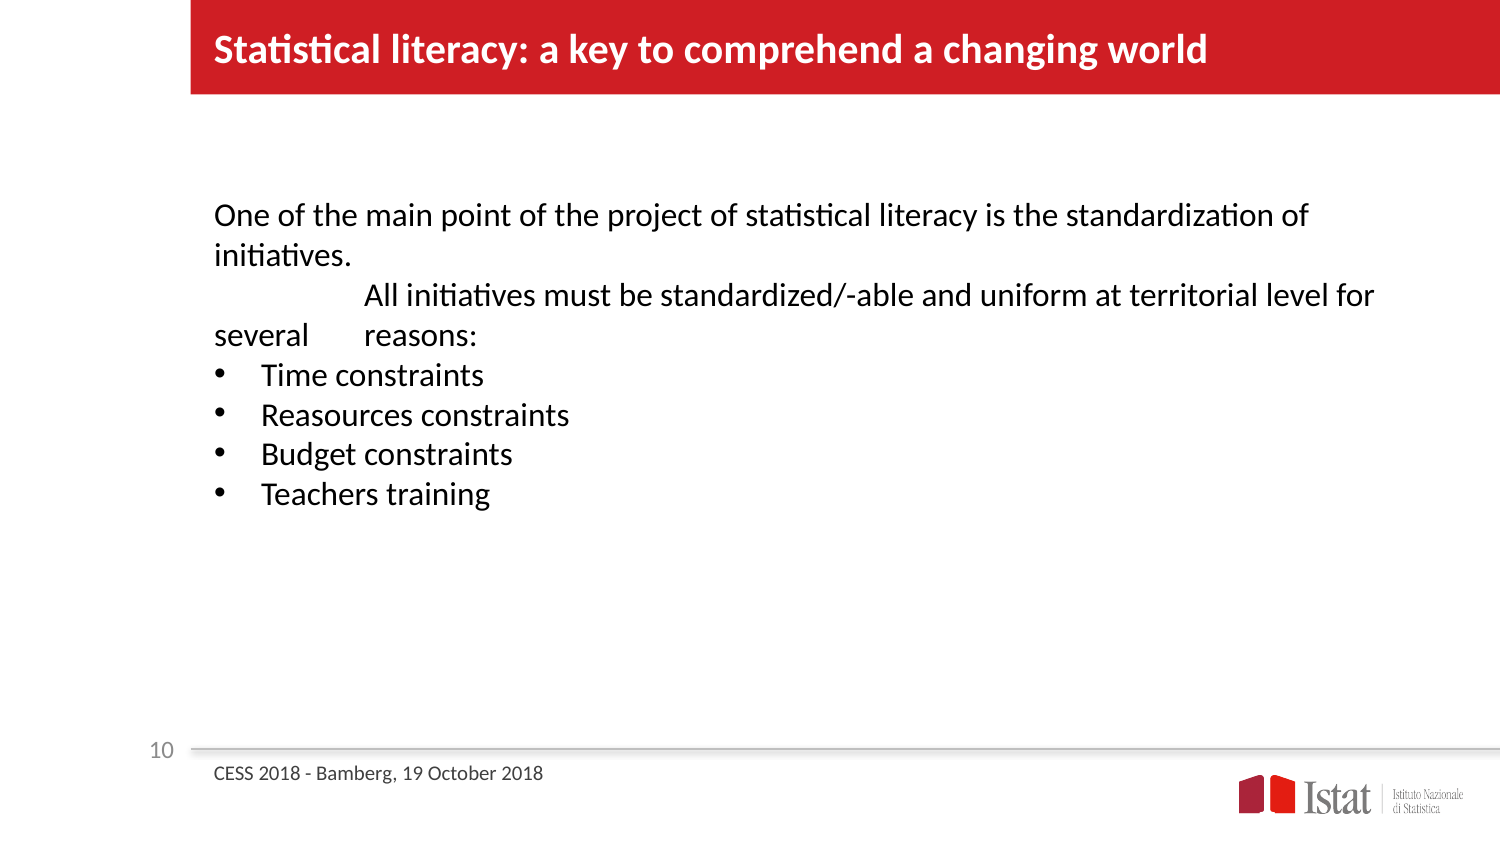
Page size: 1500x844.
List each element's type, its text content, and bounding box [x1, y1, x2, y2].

text_box Statistical literacy: a key to comprehend a changing world [214, 21, 1463, 143]
text_box One of the main point of the project of statistical literacy is the standardization of initiatives. All initiatives must be standardized/-able and uniform at territorial level for several reasons: Time constraints Reasources constraints Budget constraints Teachers training [214, 143, 1438, 614]
text_box CESS 2018 - Bamberg, 19 October 2018 [199, 762, 898, 827]
slide_number 10 [122, 725, 190, 771]
picture [1239, 775, 1463, 814]
text_box [190, 0, 1500, 95]
